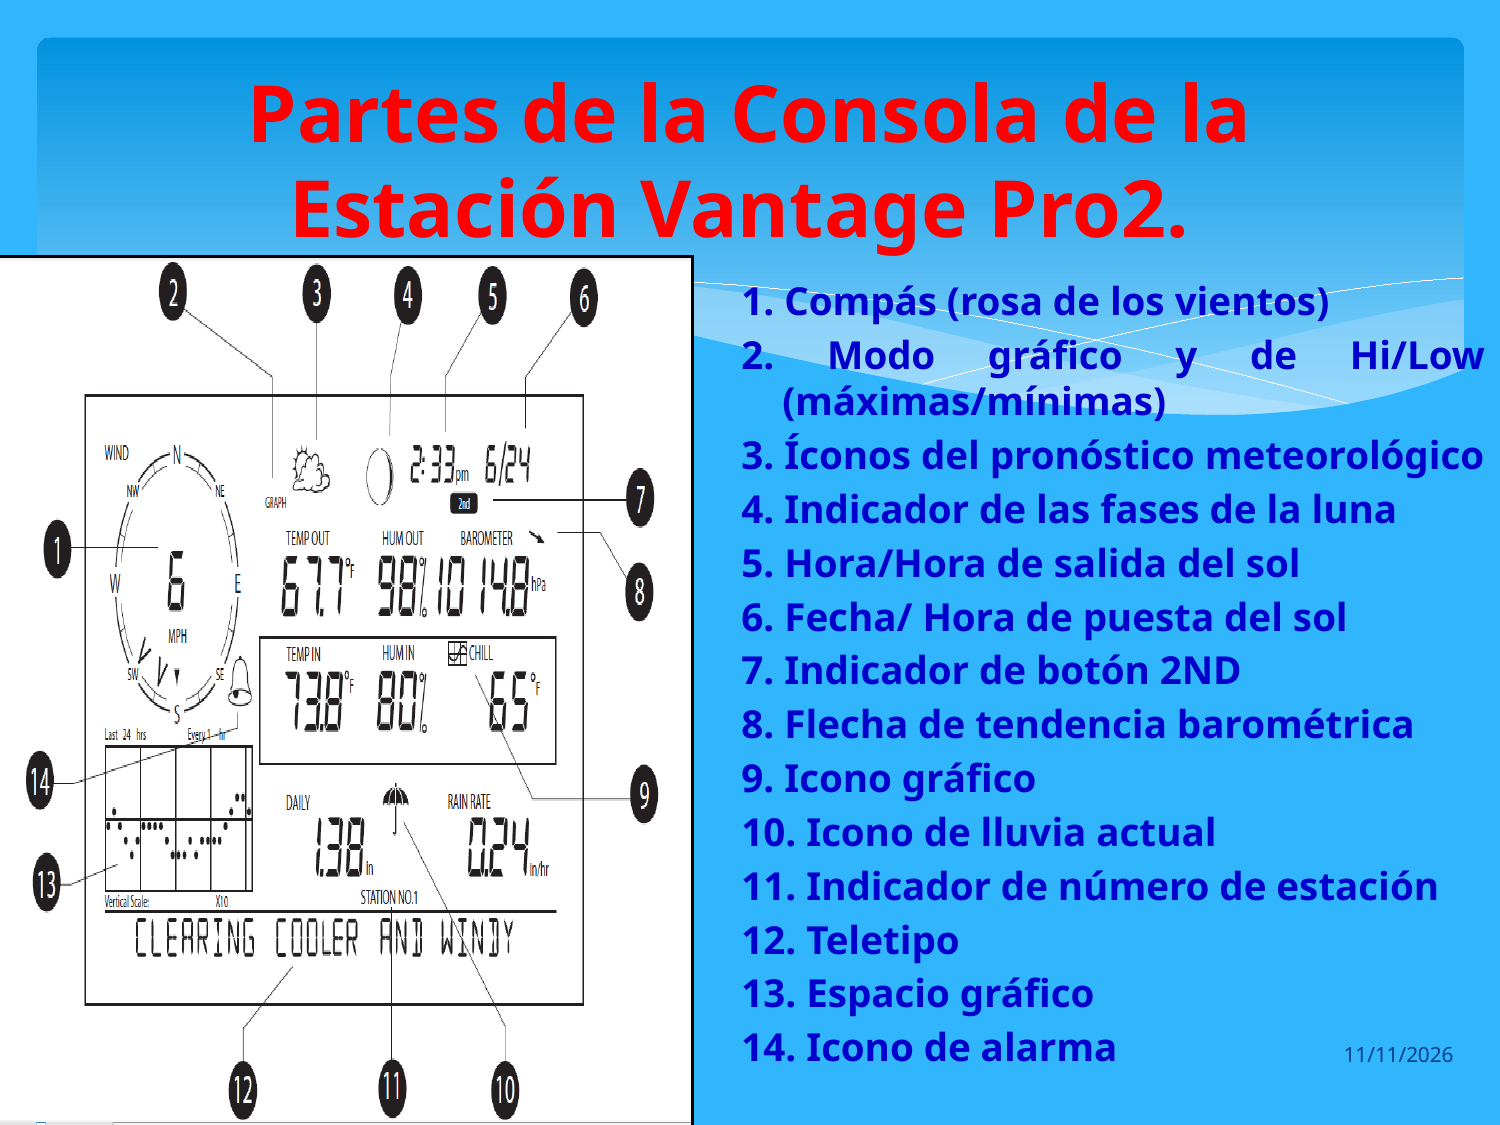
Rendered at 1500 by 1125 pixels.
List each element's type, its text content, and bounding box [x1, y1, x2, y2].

list 1. Compás (rosa de los vientos) 2. Modo gráfico y de Hi/Low (máximas/mínimas) 3. Íconos del pronóstico meteorológico 4. Indicador de las fases de la luna 5. Hora/Hora de salida del sol 6. Fecha/ Hora de puesta del sol 7. Indicador de botón 2ND 8. Flecha de tendencia barométrica 9. Icono gráfico 10. Icono de lluvia actual 11. Indicador de número de estación 12. Teletipo 13. Espacio gráfico 14. Icono de alarma [726, 269, 1500, 1125]
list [0, 257, 692, 1125]
title Partes de la Consola de la Estación Vantage Pro2. [75, 55, 1425, 261]
